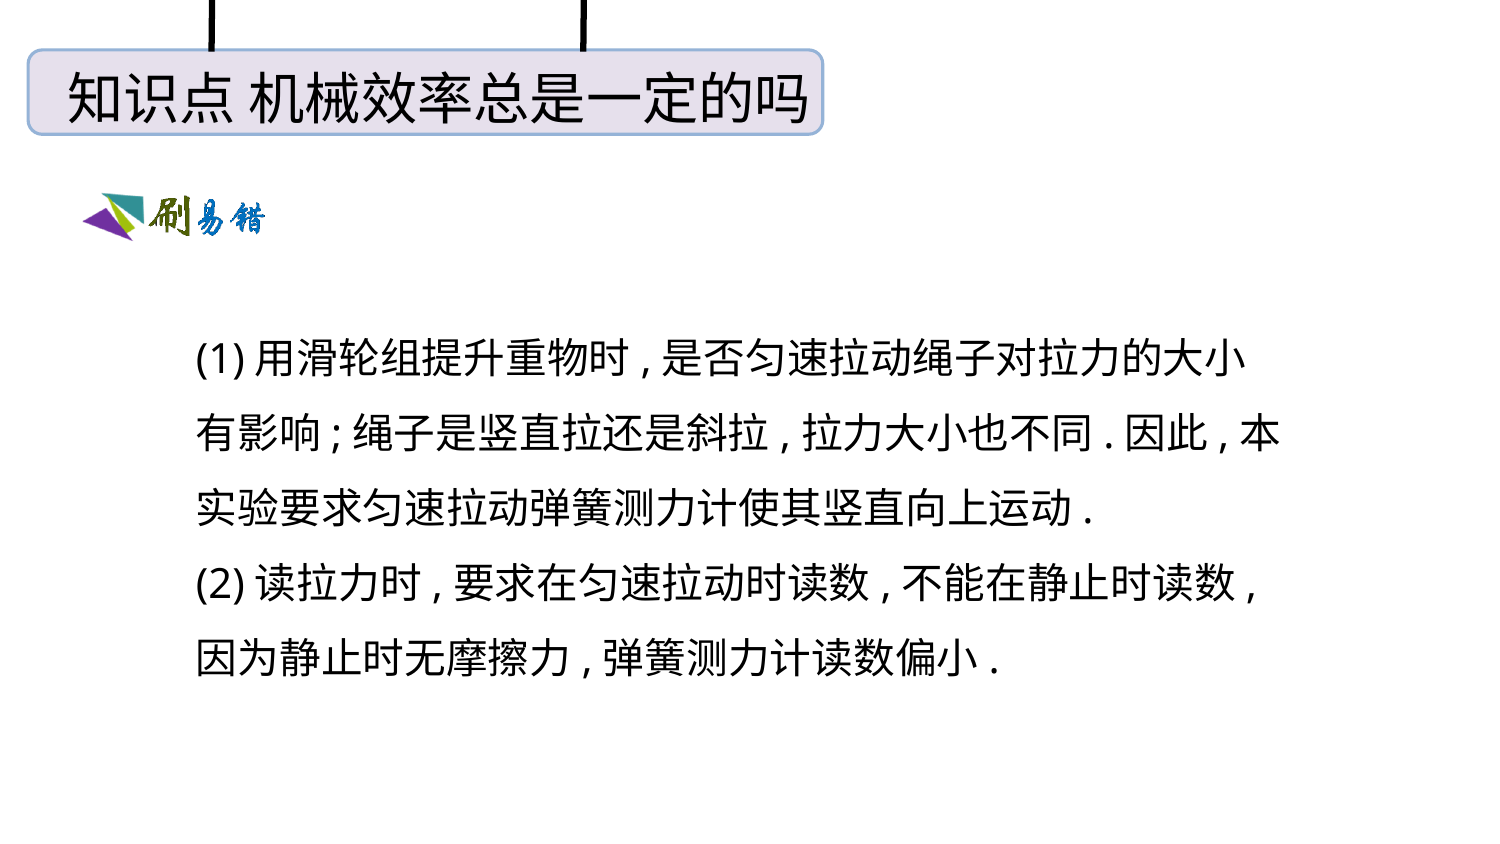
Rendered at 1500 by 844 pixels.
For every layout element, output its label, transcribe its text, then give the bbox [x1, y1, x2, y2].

picture [81, 167, 287, 255]
text_box (1)用滑轮组提升重物时,是否匀速拉动绳子对拉力的大小有影响;绳子是竖直拉还是斜拉,拉力大小也不同.因此,本实验要求匀速拉动弹簧测力计使其竖直向上运动. (2)读拉力时,要求在匀速拉动时读数,不能在静止时读数,因为静止时无摩擦力,弹簧测力计读数偏小. [184, 301, 1294, 688]
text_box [27, 0, 824, 135]
